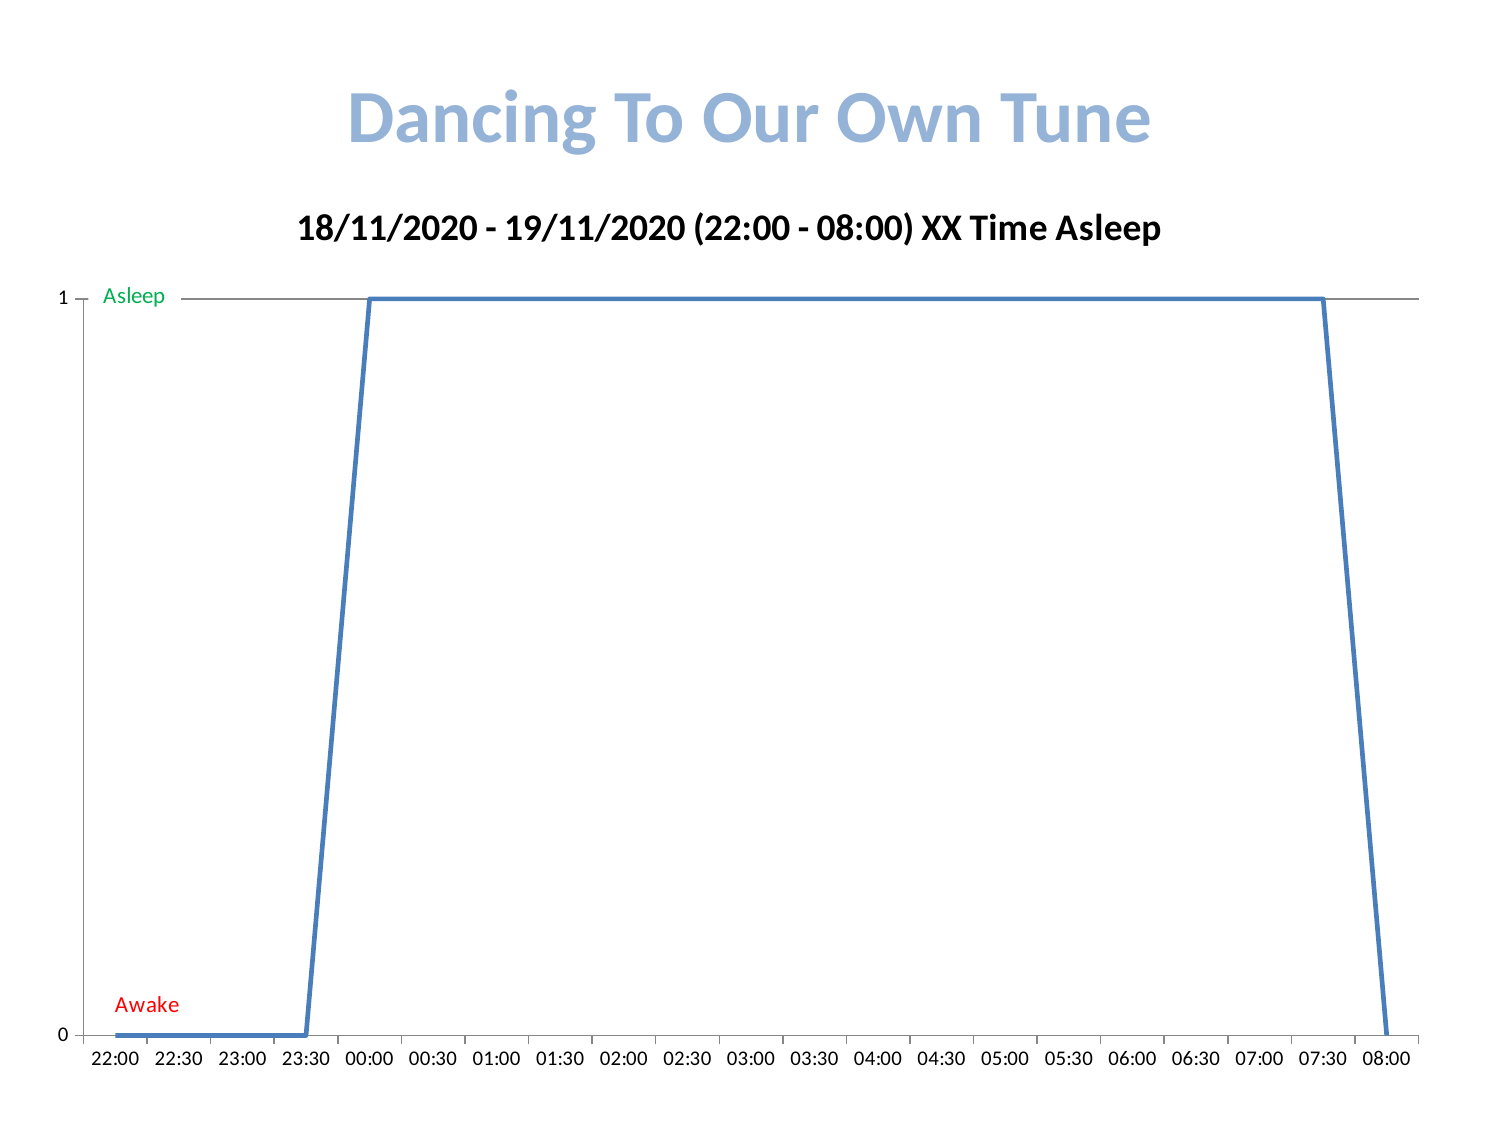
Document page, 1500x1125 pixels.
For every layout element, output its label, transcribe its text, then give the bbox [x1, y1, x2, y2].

title Dancing To Our Own Tune [0, 19, 1500, 207]
chart [29, 184, 1448, 1089]
